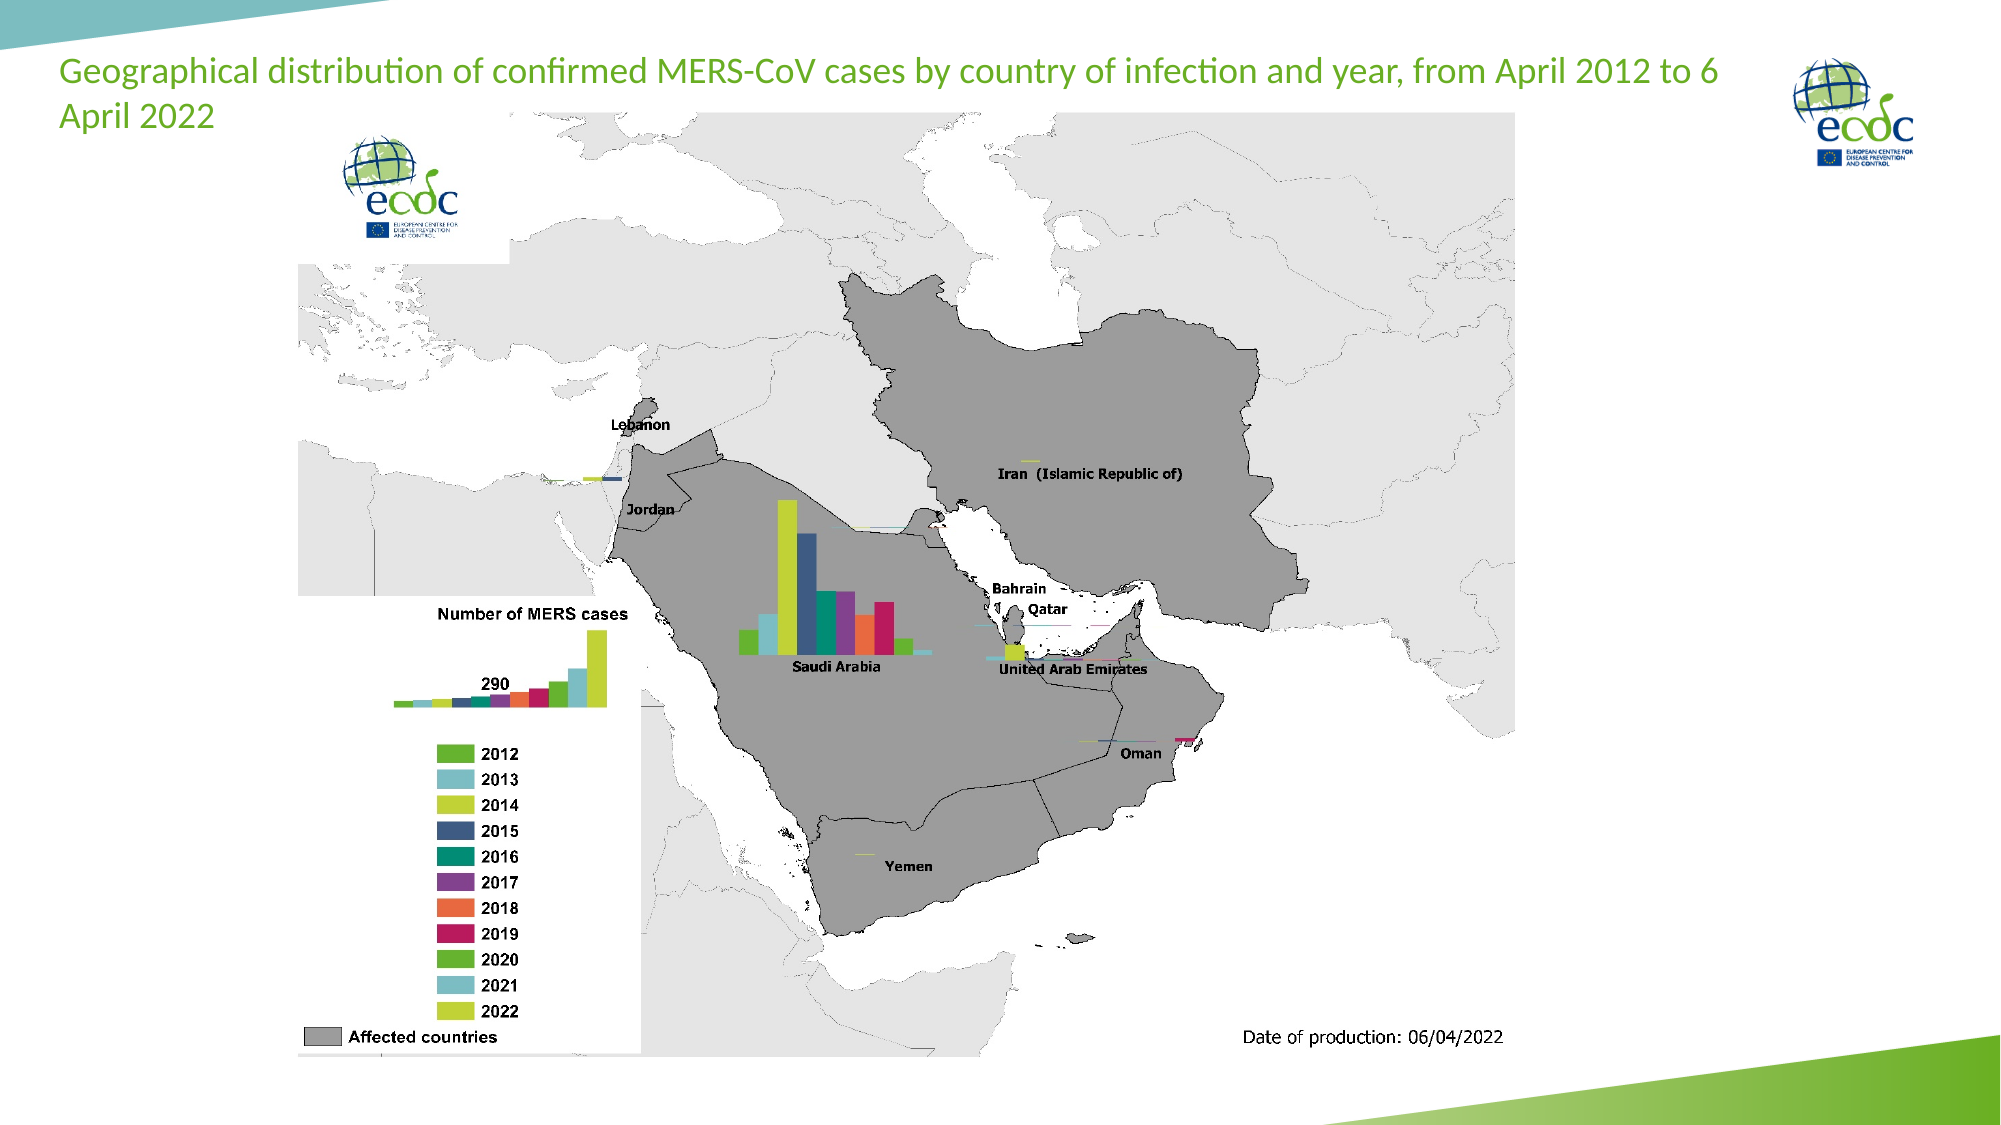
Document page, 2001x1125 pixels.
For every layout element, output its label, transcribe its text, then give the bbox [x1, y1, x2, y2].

text_box Geographical distribution of confirmed MERS-CoV cases by country of infection and year, from April 2012 to 6 April 2022 [44, 38, 1761, 106]
picture [0, 0, 2001, 1125]
